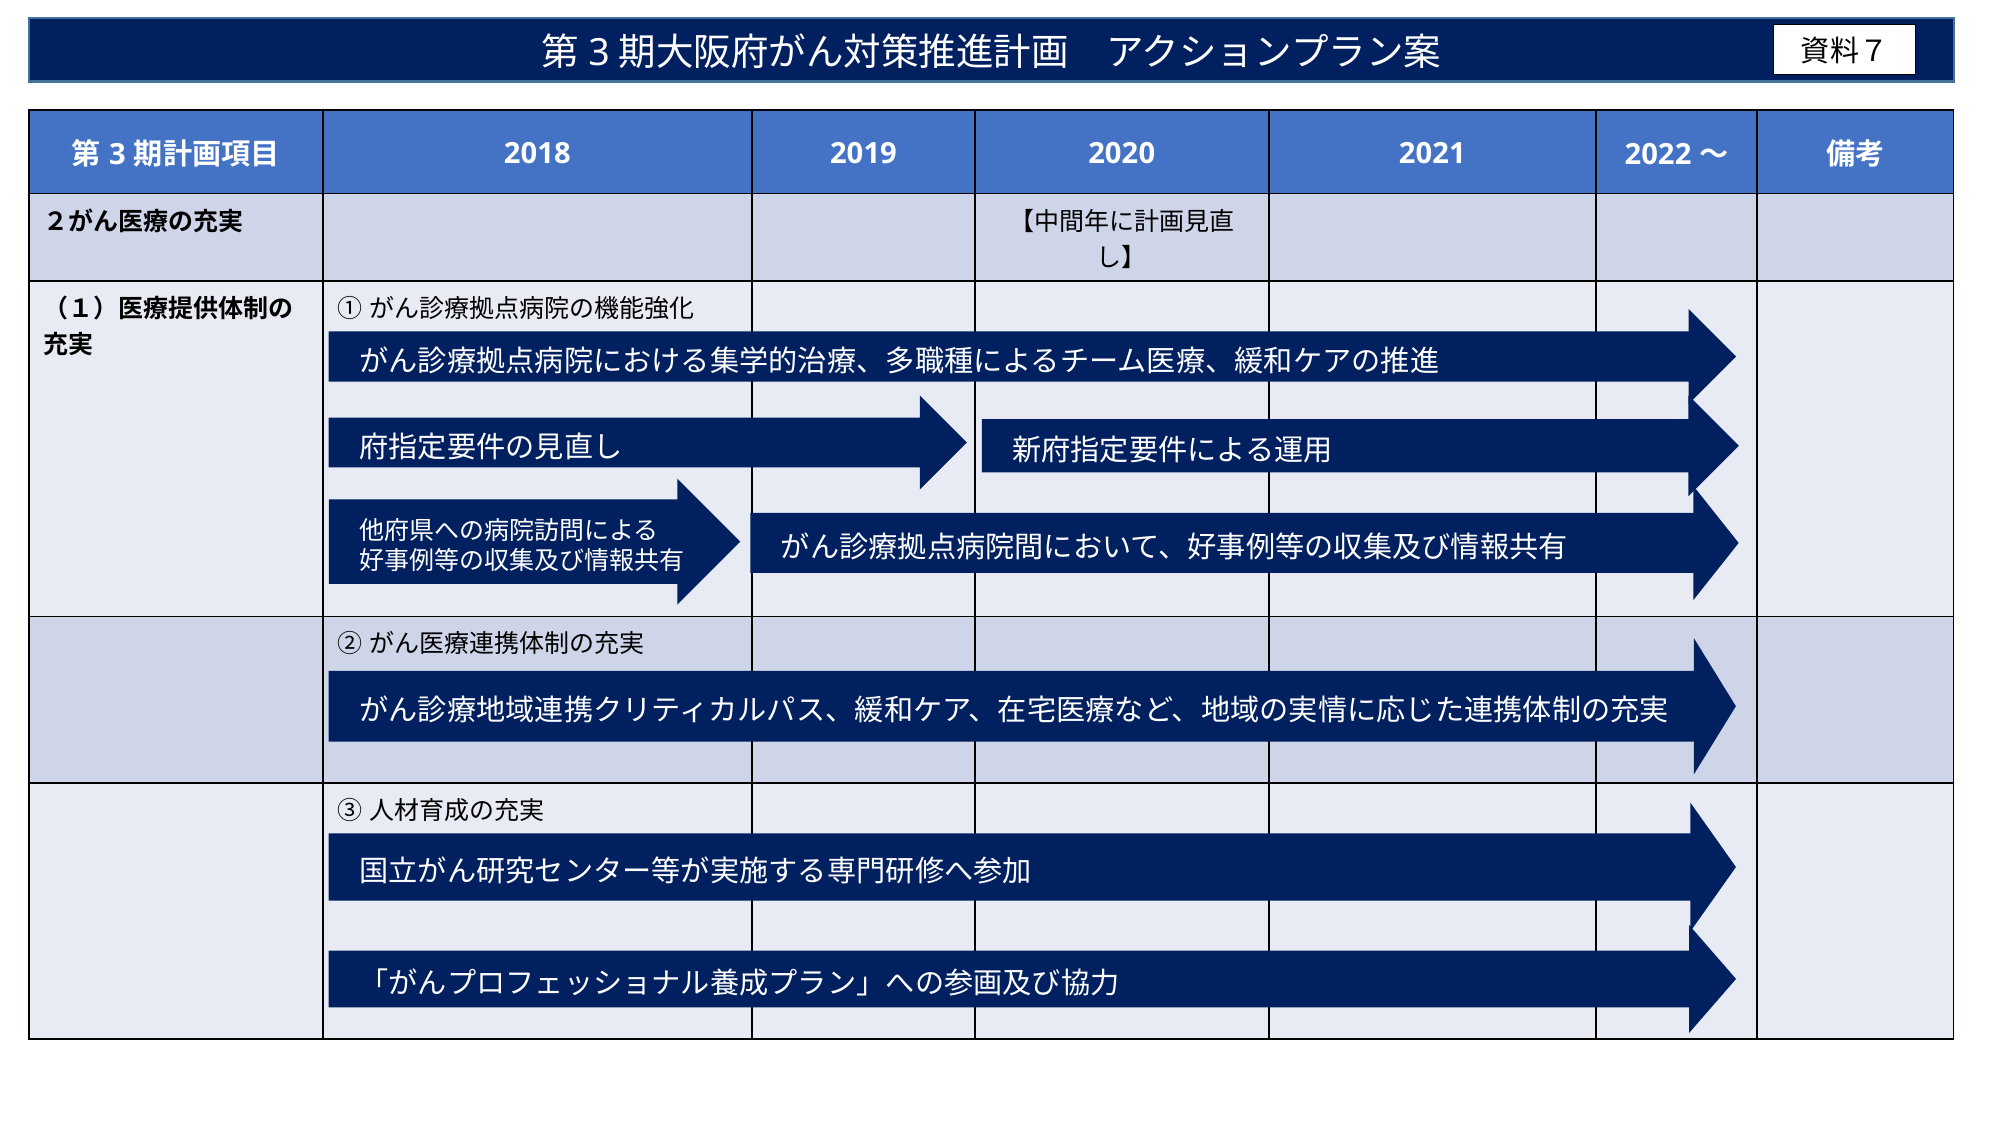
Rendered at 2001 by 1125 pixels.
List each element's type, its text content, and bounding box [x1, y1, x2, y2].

table_cell 【中間年に計画見直し】 [976, 194, 1268, 280]
table_cell [976, 282, 1268, 331]
table_cell [976, 382, 1268, 512]
table_cell [753, 282, 974, 331]
text_box がん診療地域連携クリティカルパス、緩和ケア、在宅医療など、地域の実情に応じた連携体制の充実 [328, 638, 1736, 775]
text_box がん診療拠点病院における集学的治療、多職種によるチーム医療、緩和ケアの推進 [328, 308, 1737, 399]
text_box 新府指定要件による運用 [981, 395, 1739, 497]
table_cell [1597, 282, 1756, 616]
table_cell [1758, 194, 1953, 280]
table_cell [1270, 473, 1595, 512]
table_cell [976, 784, 1268, 833]
table_header 2021 [1270, 111, 1595, 193]
text_box 資料７ [1773, 24, 1916, 75]
table_cell [753, 573, 974, 616]
table_cell [30, 784, 322, 1038]
table_cell [1270, 742, 1595, 782]
table_cell [1758, 282, 1953, 616]
table_cell [1270, 382, 1595, 419]
table_cell [753, 784, 974, 833]
table_cell [1597, 194, 1756, 280]
text_box 他府県への病院訪問による 好事例等の収集及び情報共有 [328, 478, 741, 605]
table_cell [1270, 617, 1595, 670]
table_header 第3期計画項目 [30, 111, 322, 193]
text_box がん診療拠点病院間において、好事例等の収集及び情報共有 [750, 485, 1739, 601]
table_cell [753, 742, 974, 782]
table_cell [753, 901, 974, 950]
table_cell [1270, 573, 1595, 616]
table_cell [1758, 784, 1953, 1038]
table_cell [324, 194, 751, 280]
table_header 2018 [324, 111, 751, 193]
table_cell [1758, 617, 1953, 782]
table_cell ②がん医療連携体制の充実 [324, 617, 751, 782]
table_cell [976, 901, 1268, 950]
text_box 第3期大阪府がん対策推進計画 アクションプラン案 [28, 17, 1955, 83]
text_box 国立がん研究センター等が実施する専門研修へ参加 [328, 802, 1736, 928]
table_cell [976, 742, 1268, 782]
table_cell [1270, 282, 1595, 331]
table_cell [753, 617, 974, 670]
table_header 2022～ [1597, 111, 1756, 193]
table_cell [30, 617, 322, 782]
table_cell [976, 573, 1268, 616]
table_cell [1597, 617, 1756, 782]
text_box 「がんプロフェッショナル養成プラン」への参画及び協力 [328, 925, 1737, 1033]
text_box 府指定要件の見直し [328, 395, 967, 490]
table_header 2020 [976, 111, 1268, 193]
table_cell [1270, 901, 1595, 950]
table_header 2019 [753, 111, 974, 193]
table_cell [753, 382, 974, 512]
table_cell （１）医療提供体制の充実 [30, 282, 322, 616]
table_header 備考 [1758, 111, 1953, 193]
table_cell [1597, 784, 1756, 1038]
table_cell ③人材育成の充実 [324, 784, 751, 1038]
table_cell ２がん医療の充実 [30, 194, 322, 280]
table_cell [1270, 784, 1595, 833]
table_cell ①がん診療拠点病院の機能強化 [324, 282, 751, 616]
table_cell [976, 617, 1268, 670]
table_cell [976, 1008, 1268, 1038]
table_cell [1270, 194, 1595, 280]
table_cell [753, 194, 974, 280]
table_cell [1270, 1008, 1595, 1038]
table_cell [753, 1008, 974, 1038]
